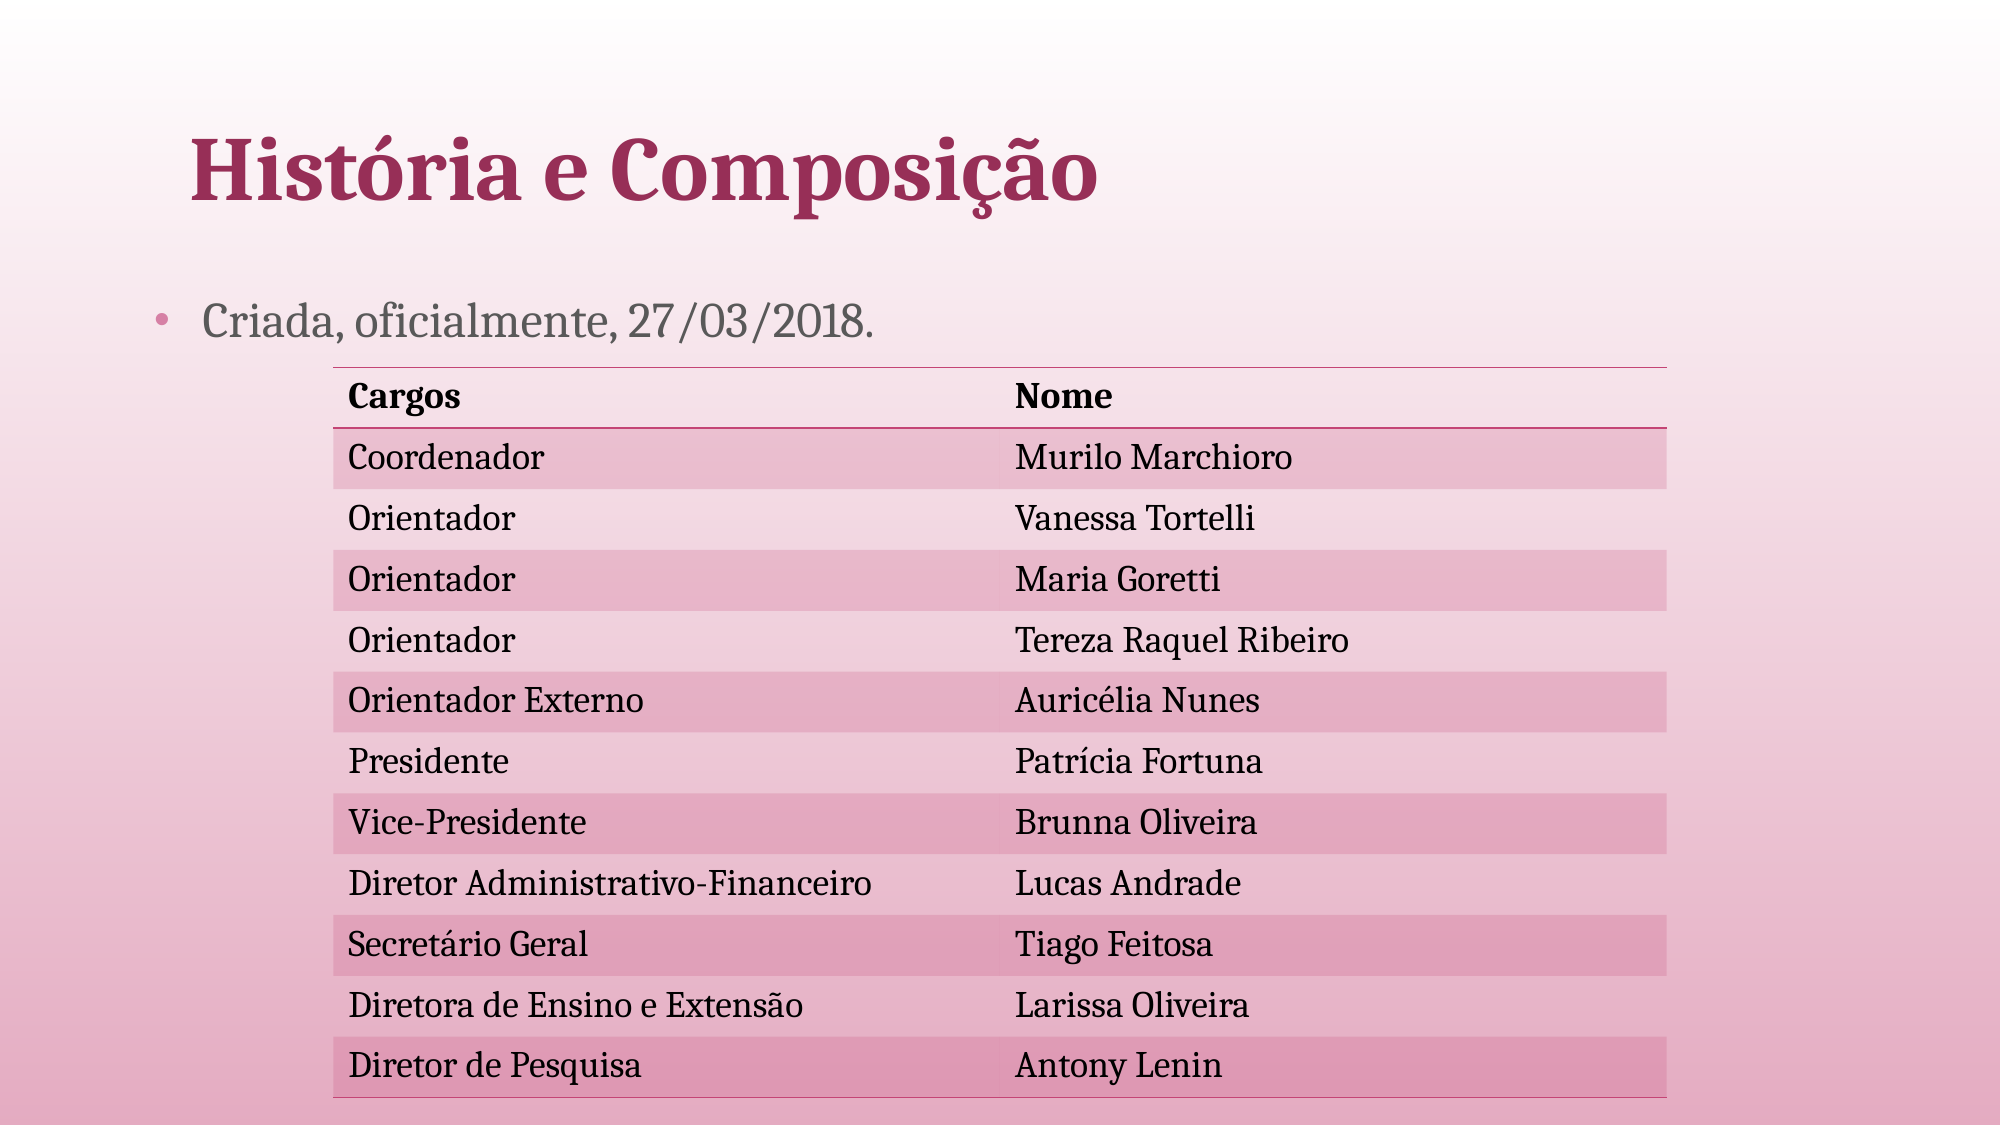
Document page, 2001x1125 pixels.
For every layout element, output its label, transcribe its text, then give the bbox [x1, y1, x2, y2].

table_header Cargos [333, 368, 1000, 427]
table_cell Orientador [333, 489, 1000, 550]
table_cell Orientador Externo [333, 672, 1000, 732]
table_cell Antony Lenin [1000, 1037, 1667, 1097]
table_cell Secretário Geral [333, 915, 1000, 976]
table_cell Murilo Marchioro [1000, 429, 1667, 489]
table_header Nome [1000, 368, 1667, 427]
table_cell Larissa Oliveira [1000, 976, 1667, 1037]
list Criada, oficialmente, 27/03/2018. [139, 287, 1790, 988]
table_cell Tiago Feitosa [1000, 915, 1667, 976]
title História e Composição [174, 32, 1825, 228]
table_cell Tereza Raquel Ribeiro [1000, 611, 1667, 672]
table_cell Maria Goretti [1000, 550, 1667, 611]
table_cell Patrícia Fortuna [1000, 732, 1667, 793]
table_cell Auricélia Nunes [1000, 672, 1667, 732]
table_cell Orientador [333, 550, 1000, 611]
table_cell Lucas Andrade [1000, 854, 1667, 915]
table_cell Diretora de Ensino e Extensão [333, 976, 1000, 1037]
table_cell Orientador [333, 611, 1000, 672]
table_cell Diretor Administrativo-Financeiro [333, 854, 1000, 915]
table_cell Presidente [333, 732, 1000, 793]
table_cell Coordenador [333, 429, 1000, 489]
table_cell Vanessa Tortelli [1000, 489, 1667, 550]
table_cell Brunna Oliveira [1000, 793, 1667, 854]
table_cell Diretor de Pesquisa [333, 1037, 1000, 1097]
table_cell Vice-Presidente [333, 793, 1000, 854]
